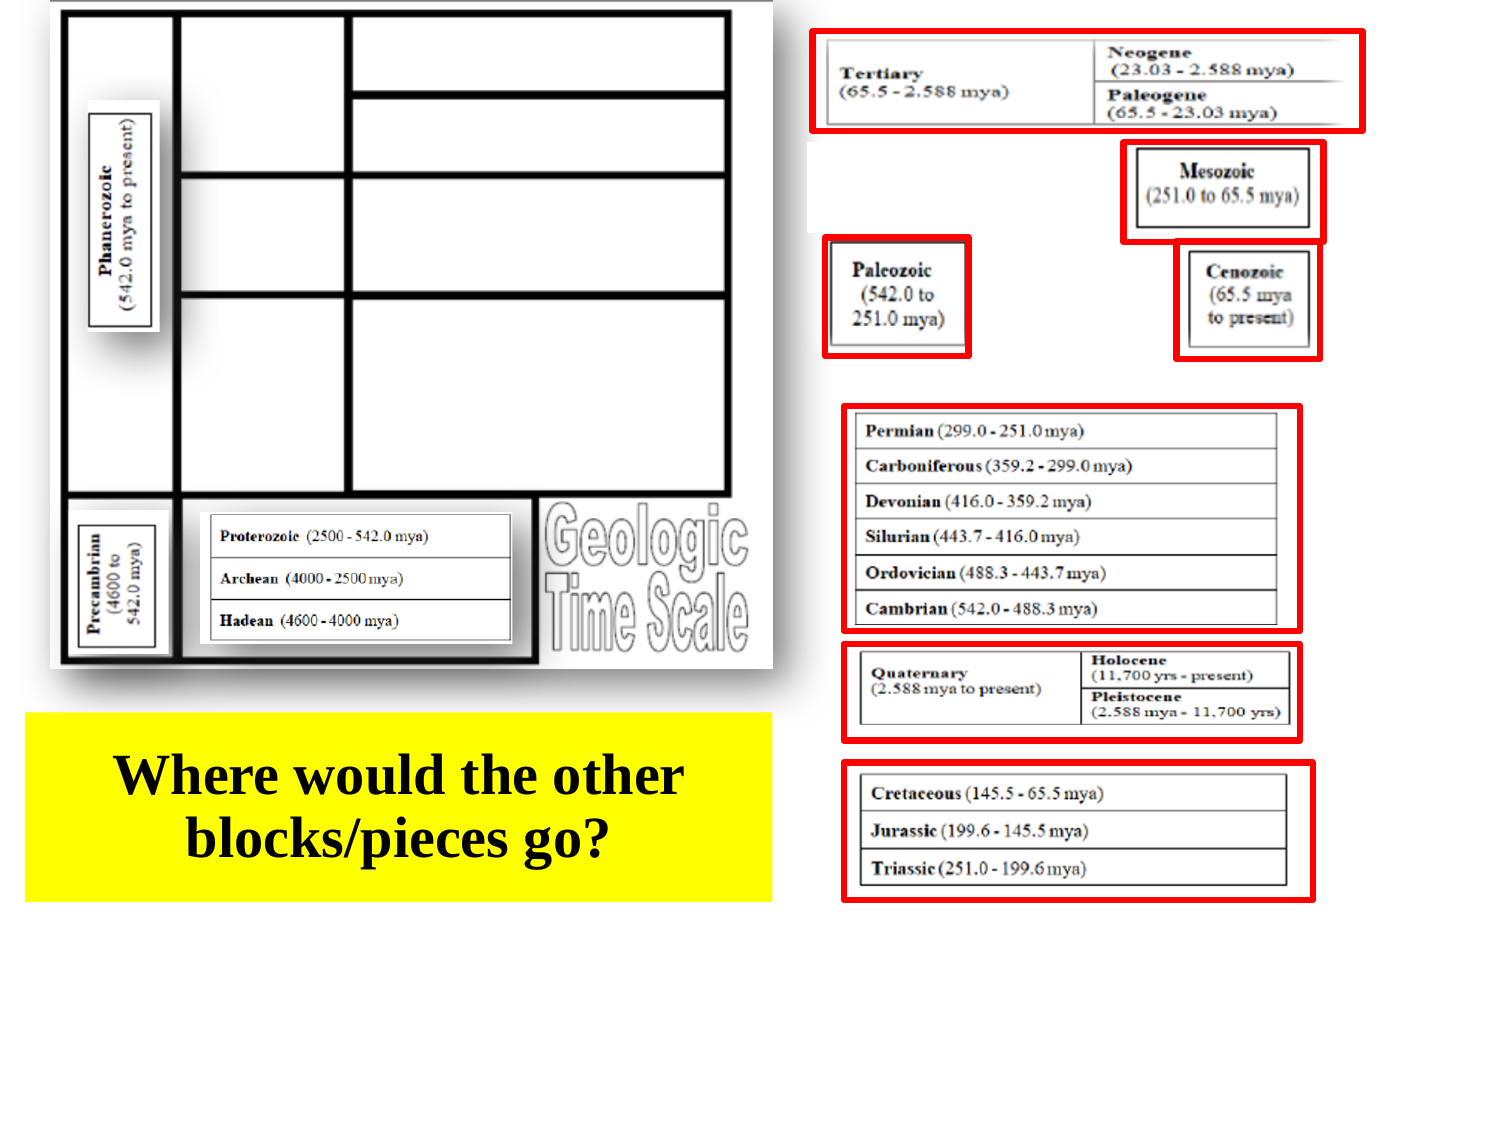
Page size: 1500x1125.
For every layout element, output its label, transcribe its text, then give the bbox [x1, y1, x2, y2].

text_box Where would the other blocks/pieces go? [24, 712, 773, 902]
picture [7, 0, 773, 669]
text_box [1353, 29, 1364, 133]
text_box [849, 399, 1313, 901]
picture [799, 24, 1351, 363]
